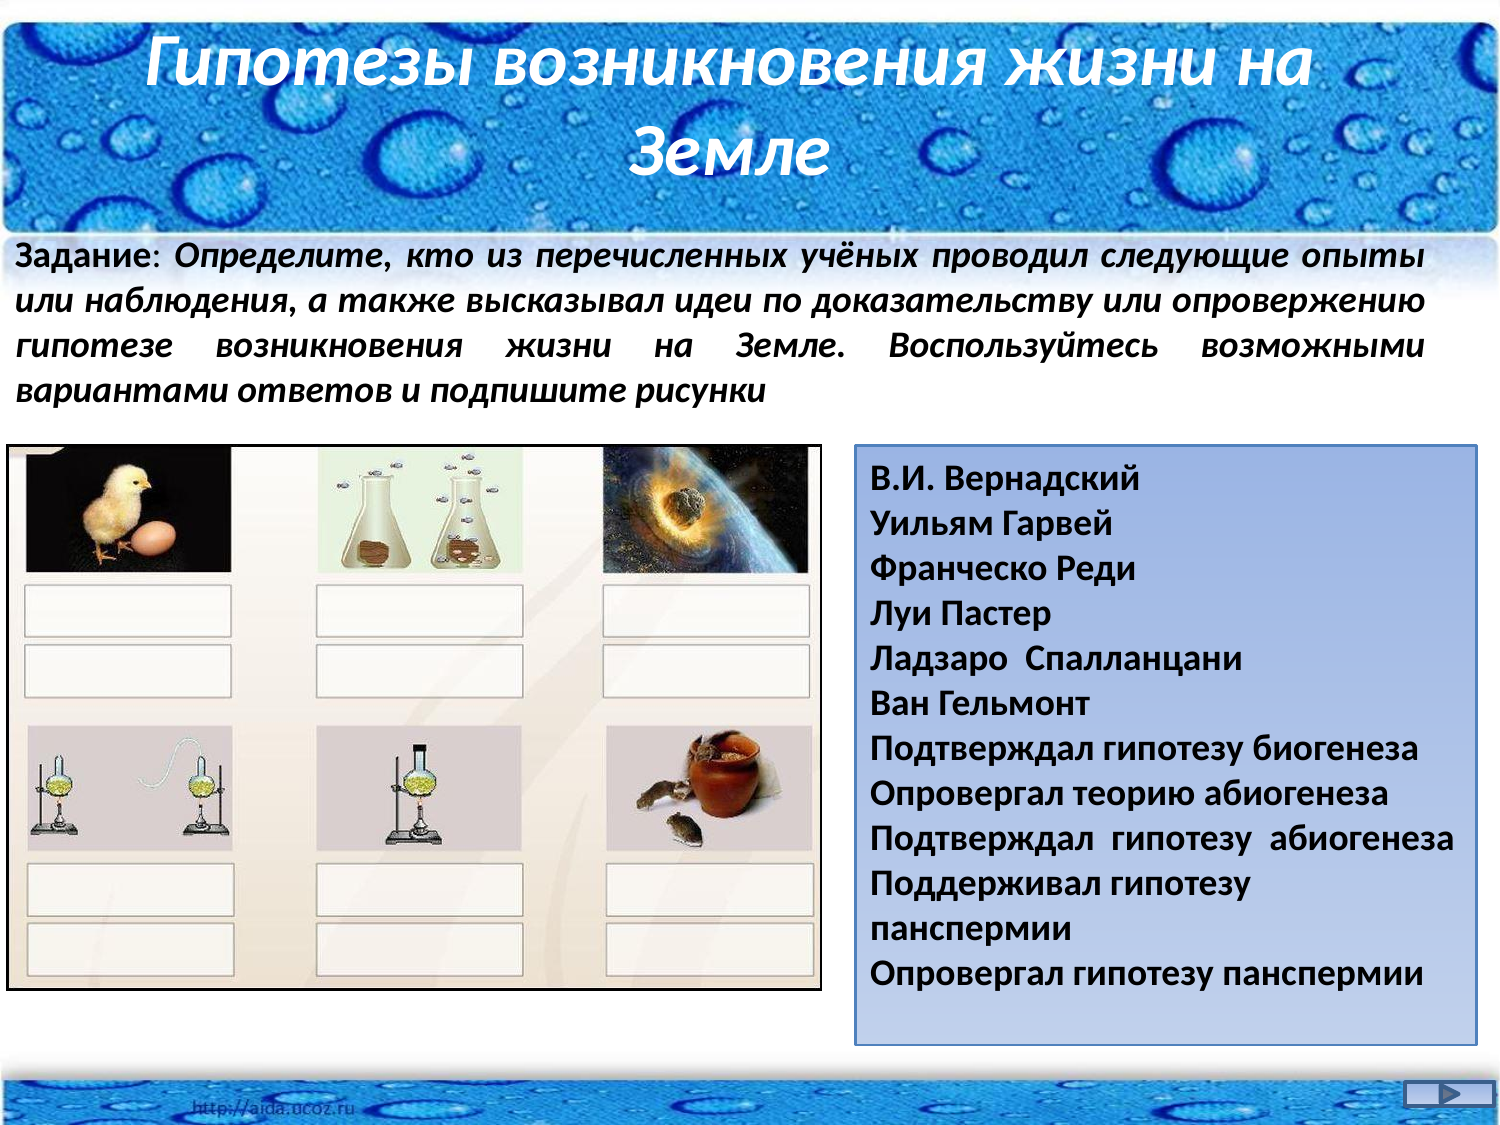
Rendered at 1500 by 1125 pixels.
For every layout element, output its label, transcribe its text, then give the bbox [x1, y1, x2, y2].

title Гипотезы возникновения жизни на Земле [35, 70, 1425, 131]
text_box Задание: Определите, кто из перечисленных учёных проводил следующие опыты или наблюдения, а также высказывал идеи по доказательству или опровержению гипотезе возникновения жизни на Земле. Воспользуйтесь возможными вариантами ответов и подпишите рисунки [0, 222, 1442, 418]
picture [0, 0, 1500, 1125]
text_box [1403, 1080, 1496, 1108]
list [7, 445, 822, 990]
text_box В.И. Вернадский Уильям Гарвей Франческо Реди Луи Пастер Ладзаро Спалланцани Ван Гельмонт Подтверждал гипотезу биогенеза Опровергал теорию абиогенеза Подтверждал гипотезу абиогенеза Поддерживал гипотезу панспермии Опровергал гипотезу панспермии [855, 445, 1477, 1045]
